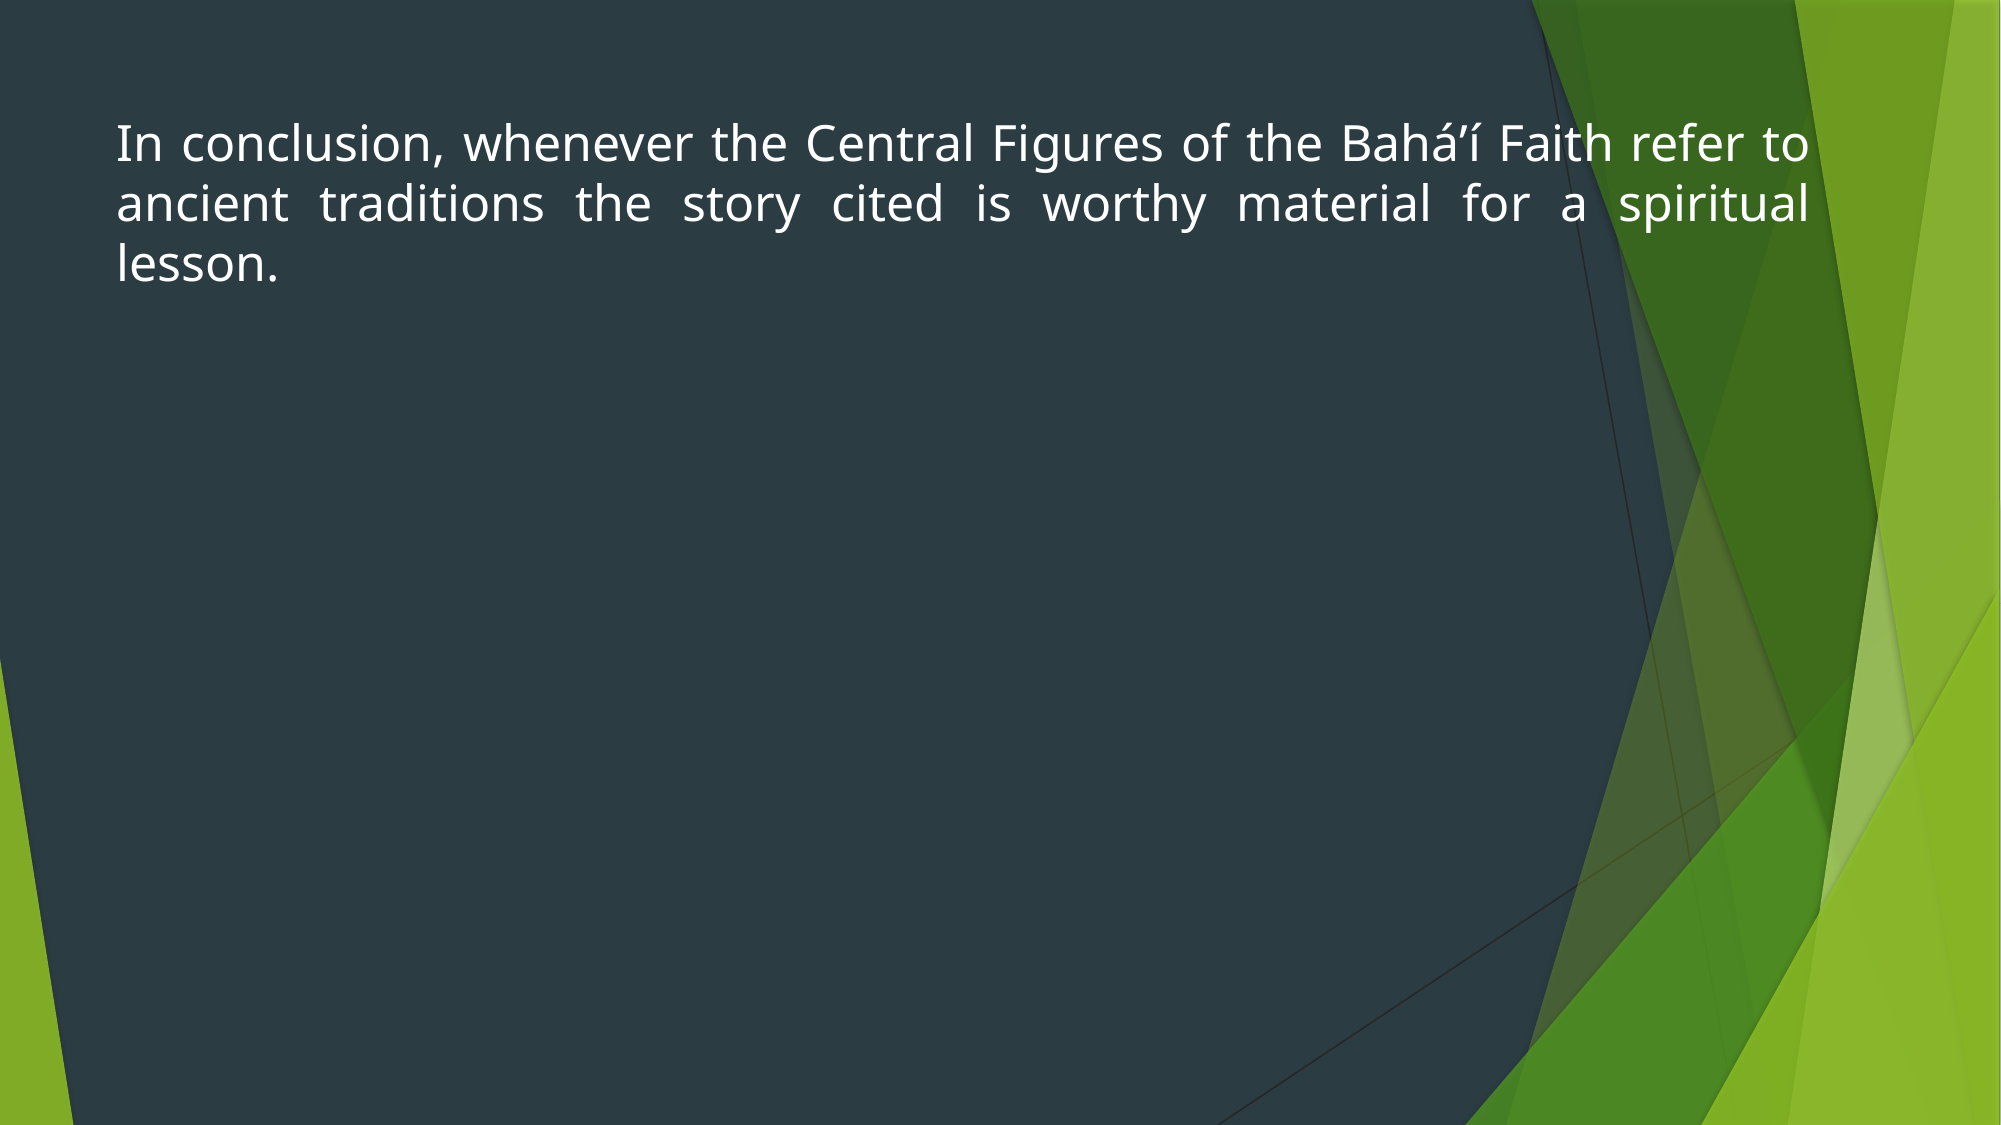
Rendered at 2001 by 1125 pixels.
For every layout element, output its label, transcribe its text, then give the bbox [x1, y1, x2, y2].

list In conclusion, whenever the Central Figures of the Bahá’í Faith refer to ancient traditions the story cited is worthy material for a spiritual lesson. [101, 33, 1827, 1110]
